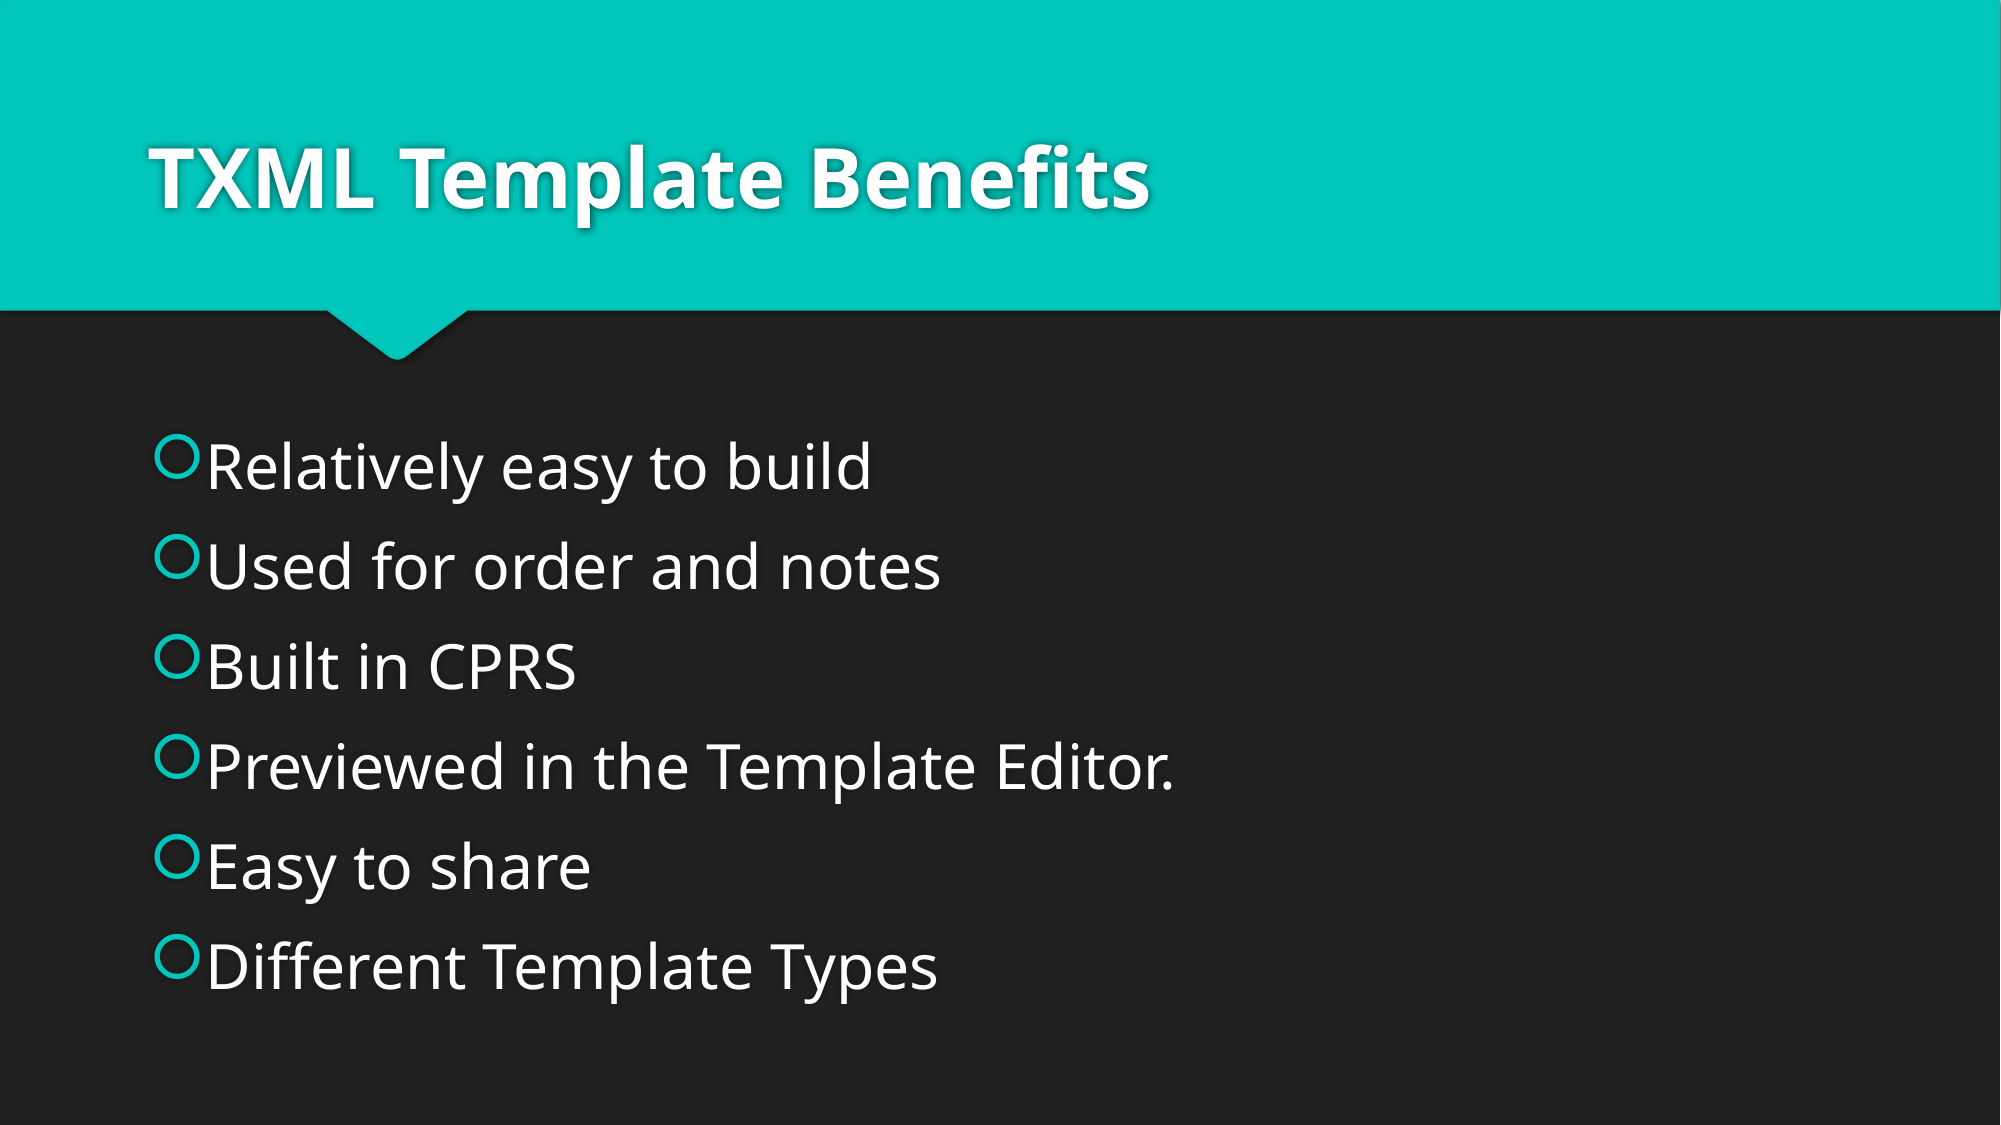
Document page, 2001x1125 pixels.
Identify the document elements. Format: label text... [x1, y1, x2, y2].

list Relatively easy to build Used for order and notes Built in CPRS Previewed in the Template Editor. Easy to share Different Template Types [134, 416, 1866, 1013]
title TXML Template Benefits [132, 73, 1868, 233]
